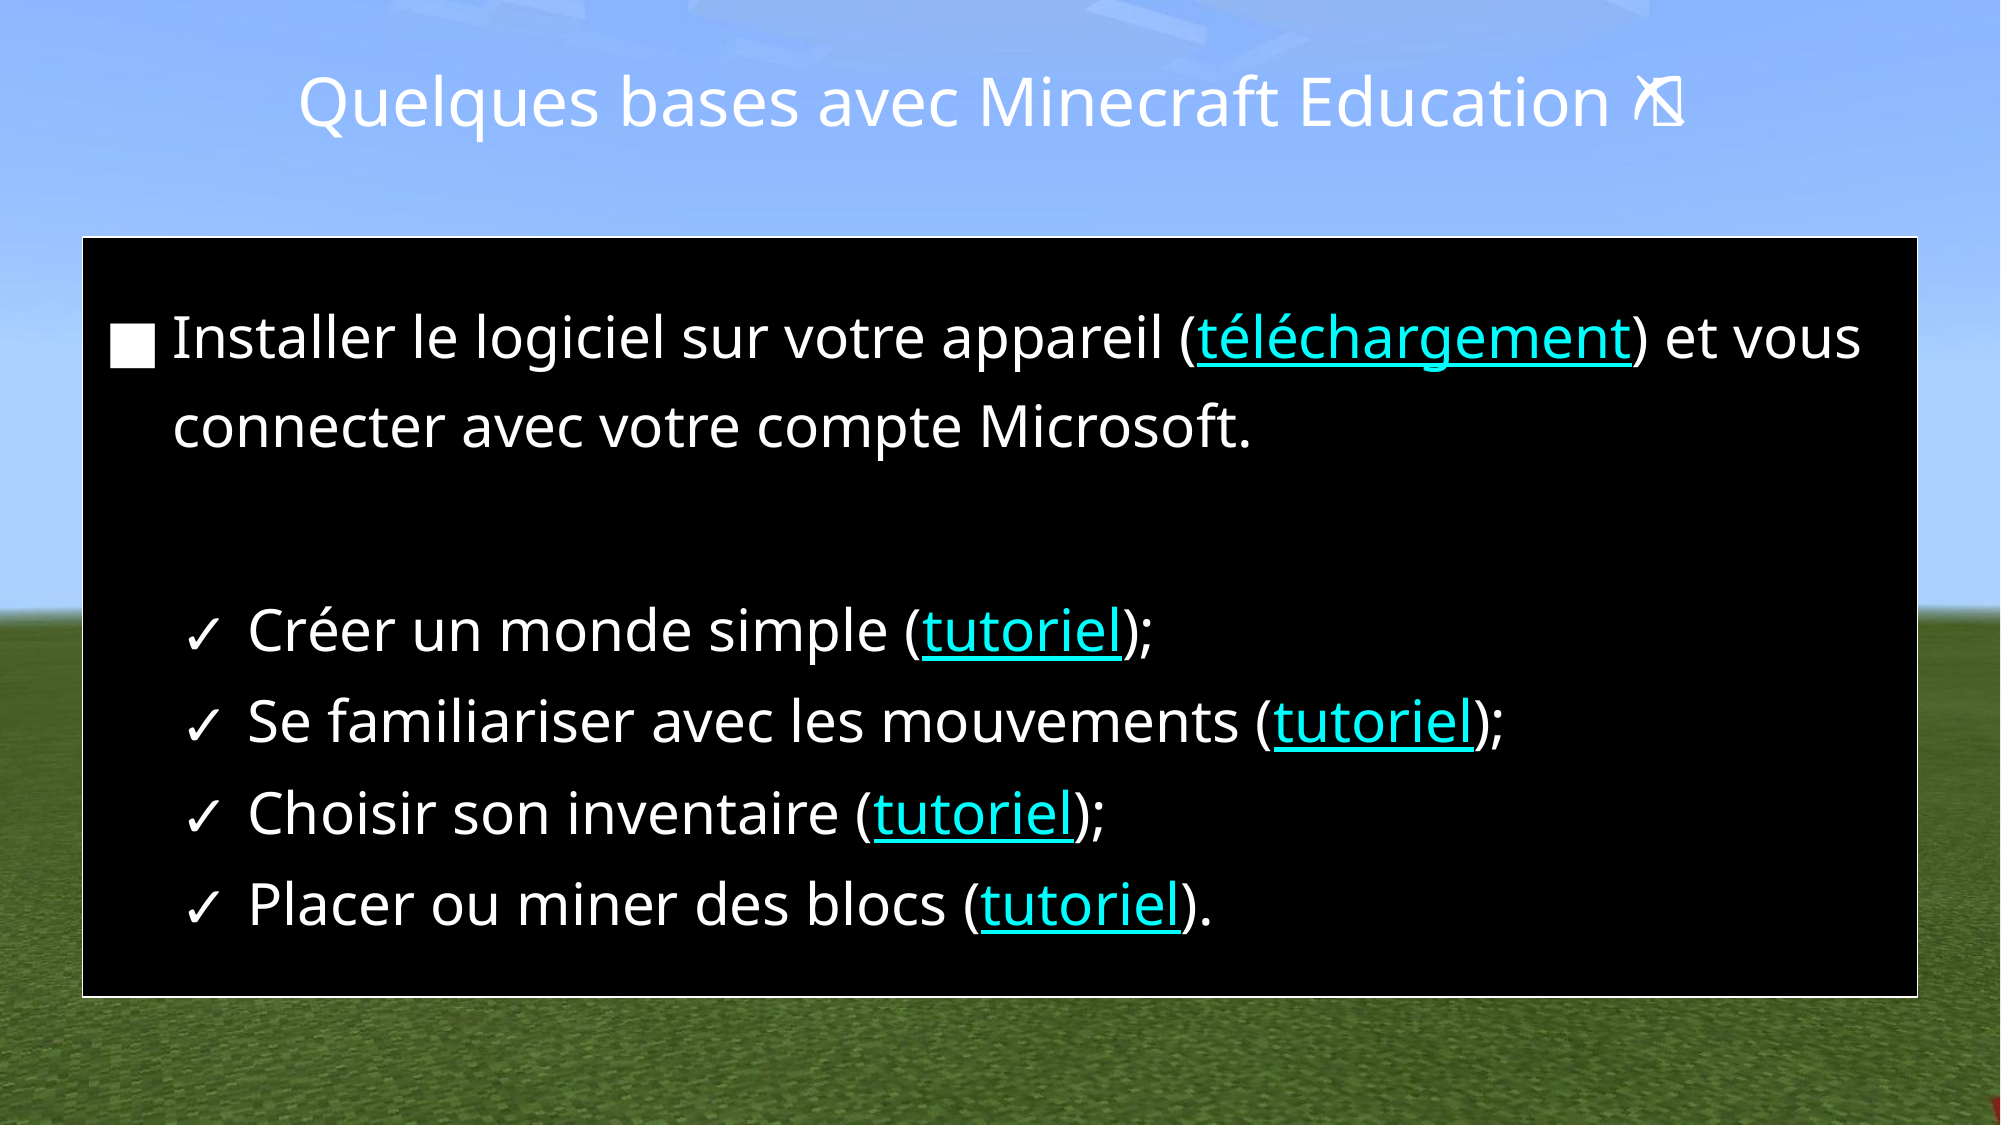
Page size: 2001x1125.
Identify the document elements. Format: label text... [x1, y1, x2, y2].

title Quelques bases avec Minecraft Education 🧱⛏ 💎 [110, 39, 1951, 162]
picture [0, 0, 2001, 1125]
text_box Installer le logiciel sur votre appareil (téléchargement) et vous connecter avec votre compte Microsoft. Créer un monde simple (tutoriel); Se familiariser avec les mouvements (tutoriel); Choisir son inventaire (tutoriel); Placer ou miner des blocs (tutoriel). [82, 236, 1918, 998]
